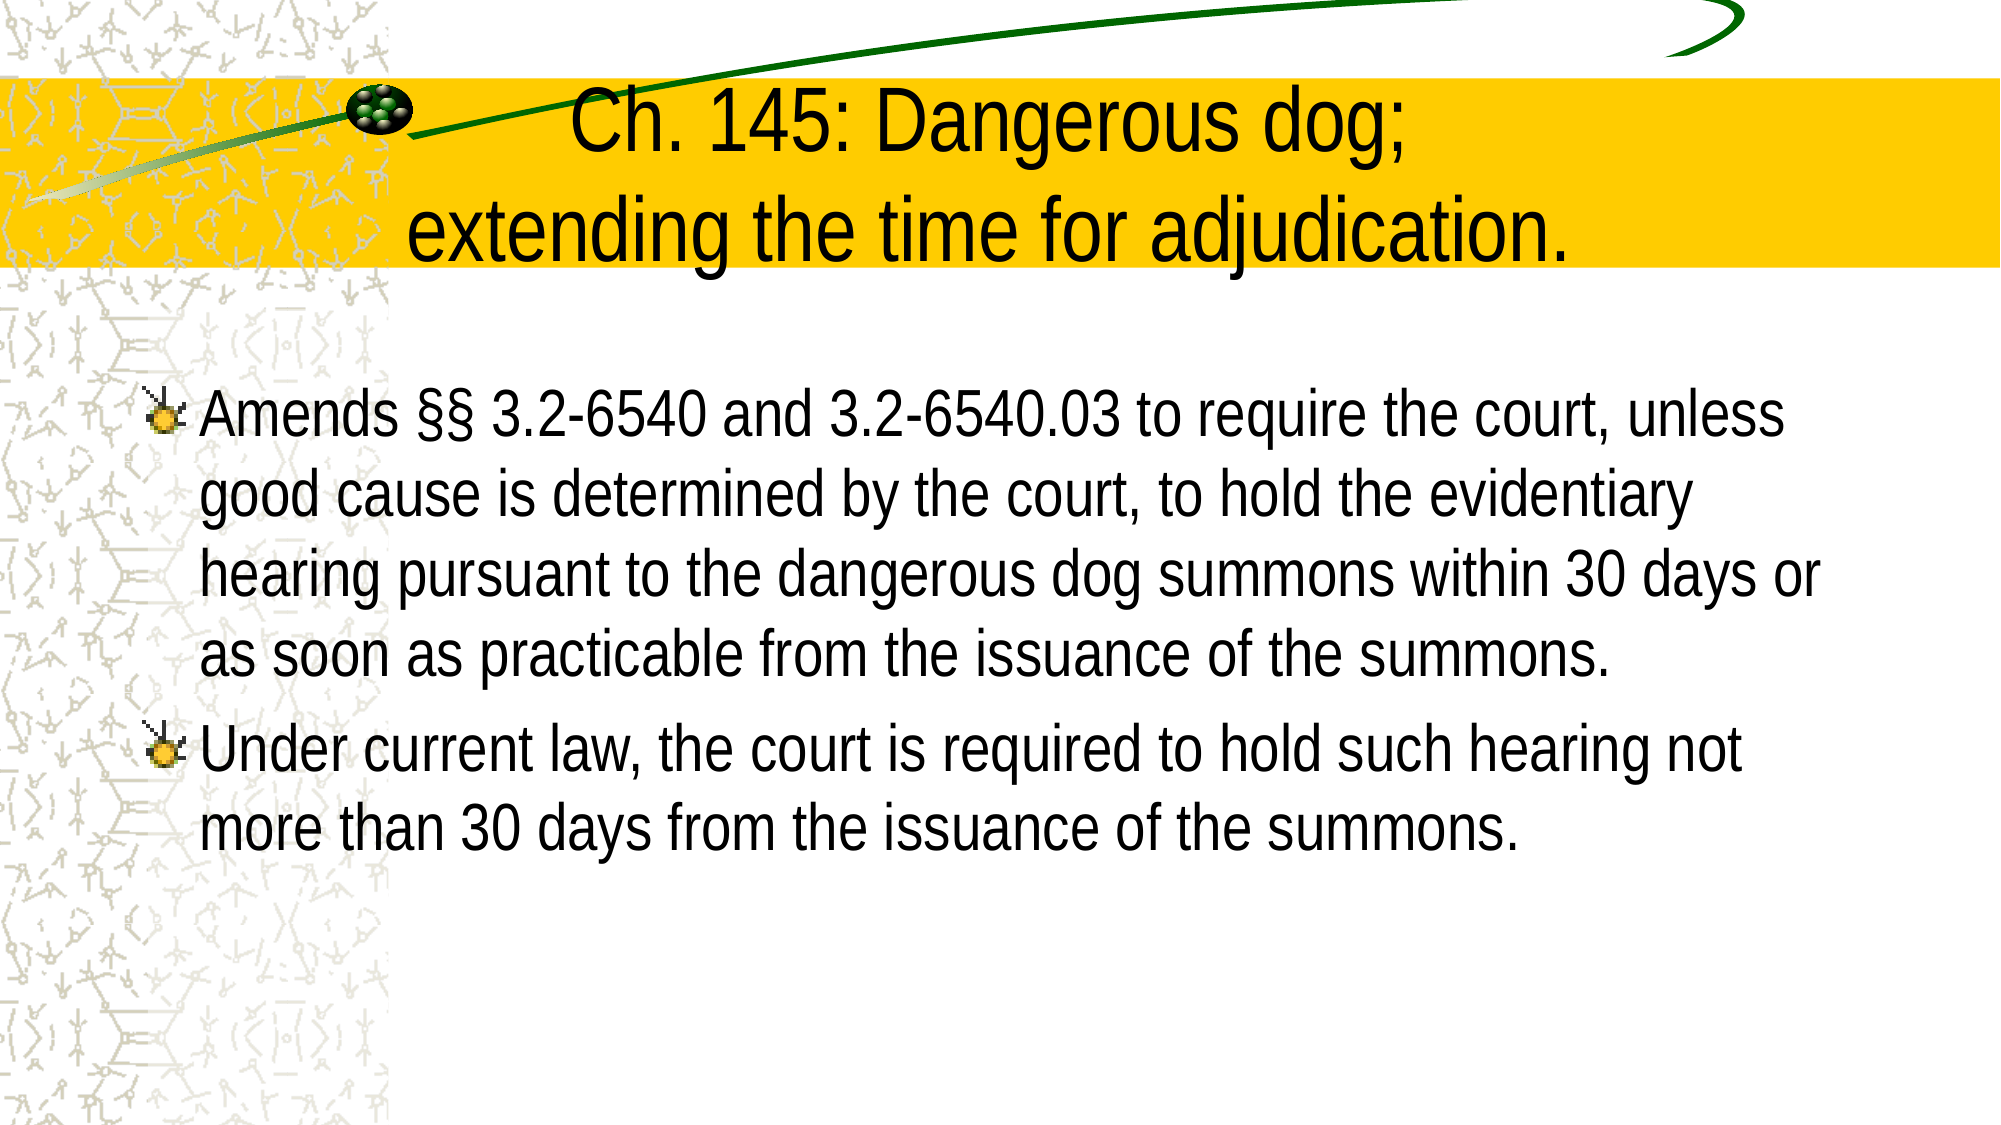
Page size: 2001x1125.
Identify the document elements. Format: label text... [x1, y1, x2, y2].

list Amends §§ 3.2-6540 and 3.2-6540.03 to require the court, unless good cause is determined by the court, to hold the evidentiary hearing pursuant to the dangerous dog summons within 30 days or as soon as practicable from the issuance of the summons. Under current law, the court is required to hold such hearing not more than 30 days from the issuance of the summons. [134, 361, 1878, 1125]
title Ch. 145: Dangerous dog; extending the time for adjudication. [99, 45, 1901, 295]
picture [142, 720, 190, 768]
picture [0, 0, 389, 1125]
picture [142, 386, 190, 434]
